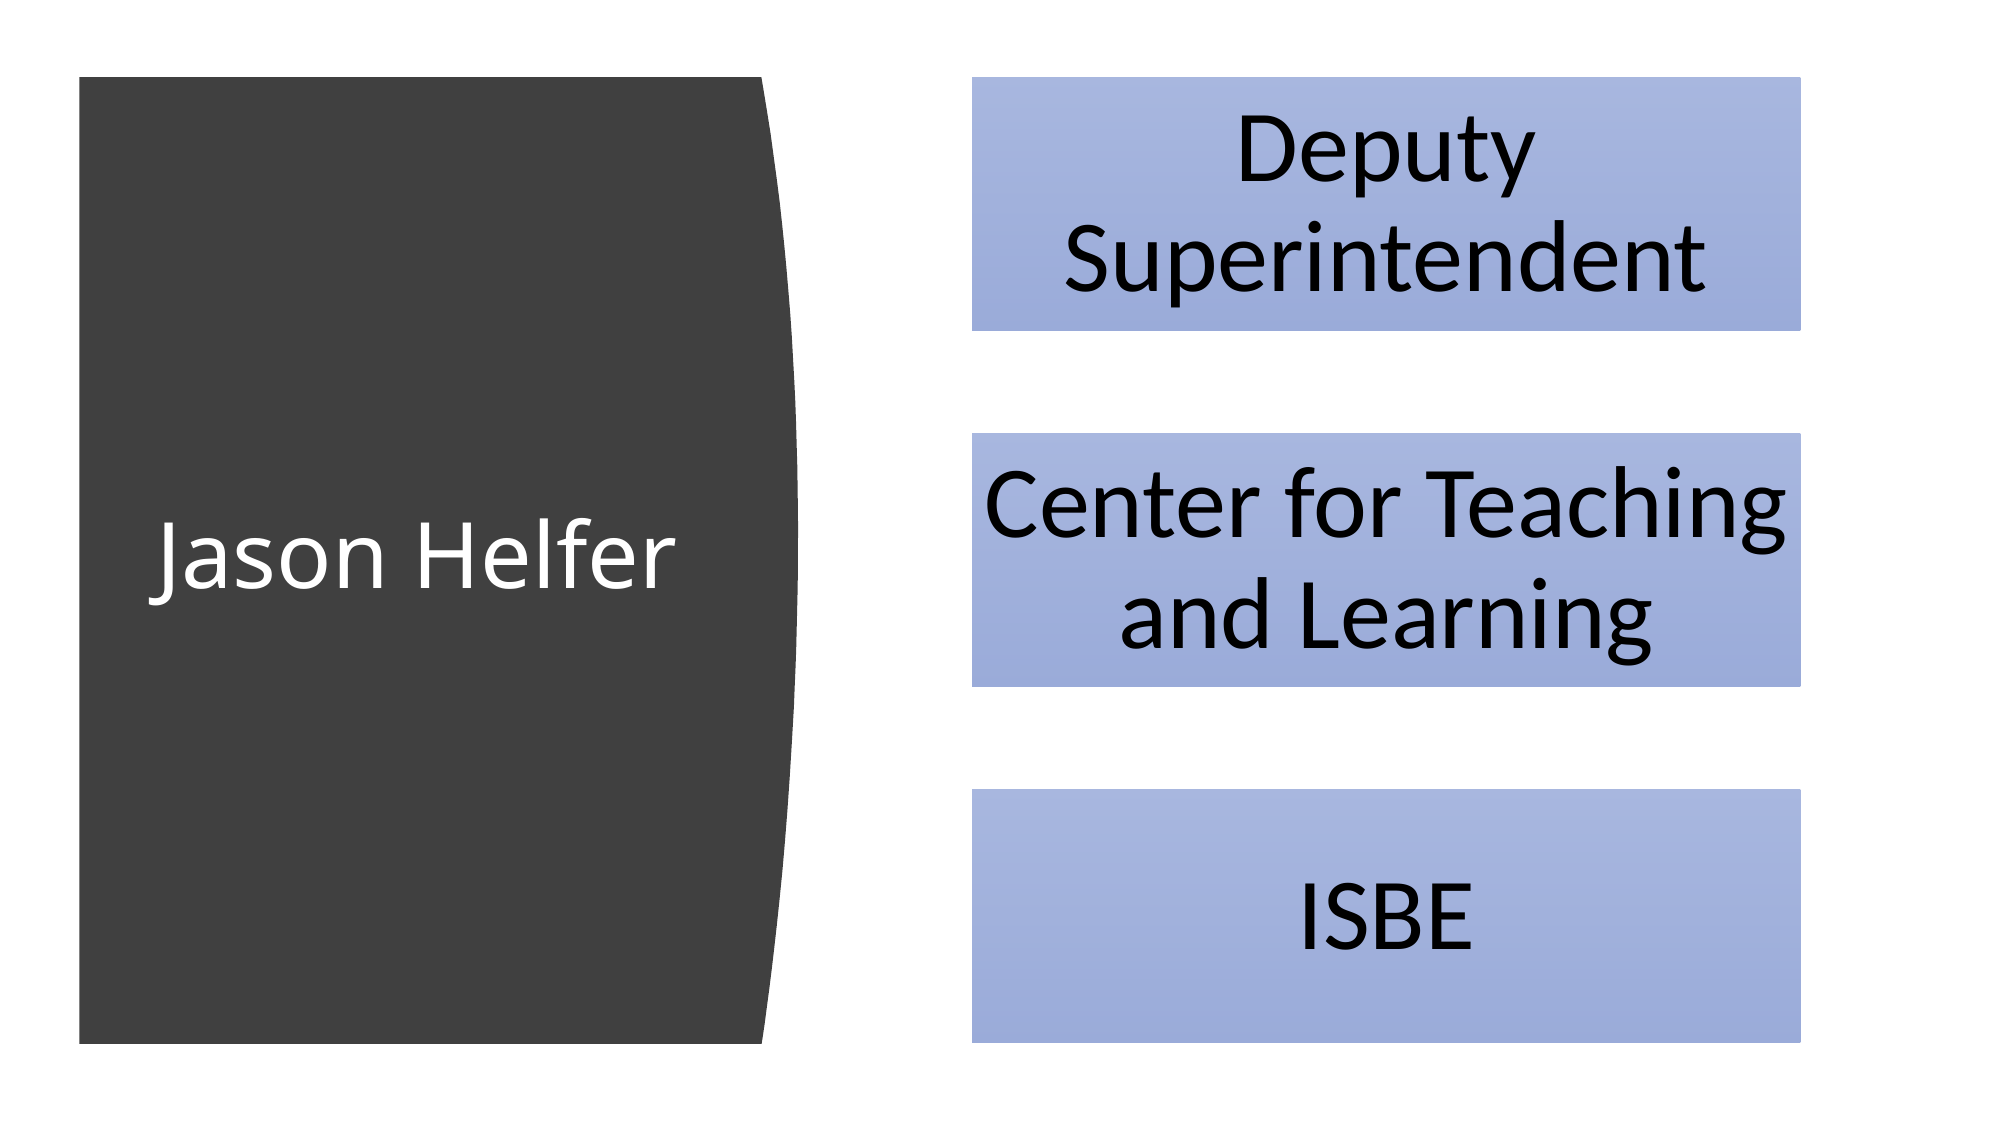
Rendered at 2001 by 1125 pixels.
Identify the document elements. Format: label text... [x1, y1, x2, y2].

title Jason Helfer [141, 166, 702, 953]
text_box [78, 76, 800, 1045]
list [852, 77, 1921, 1043]
